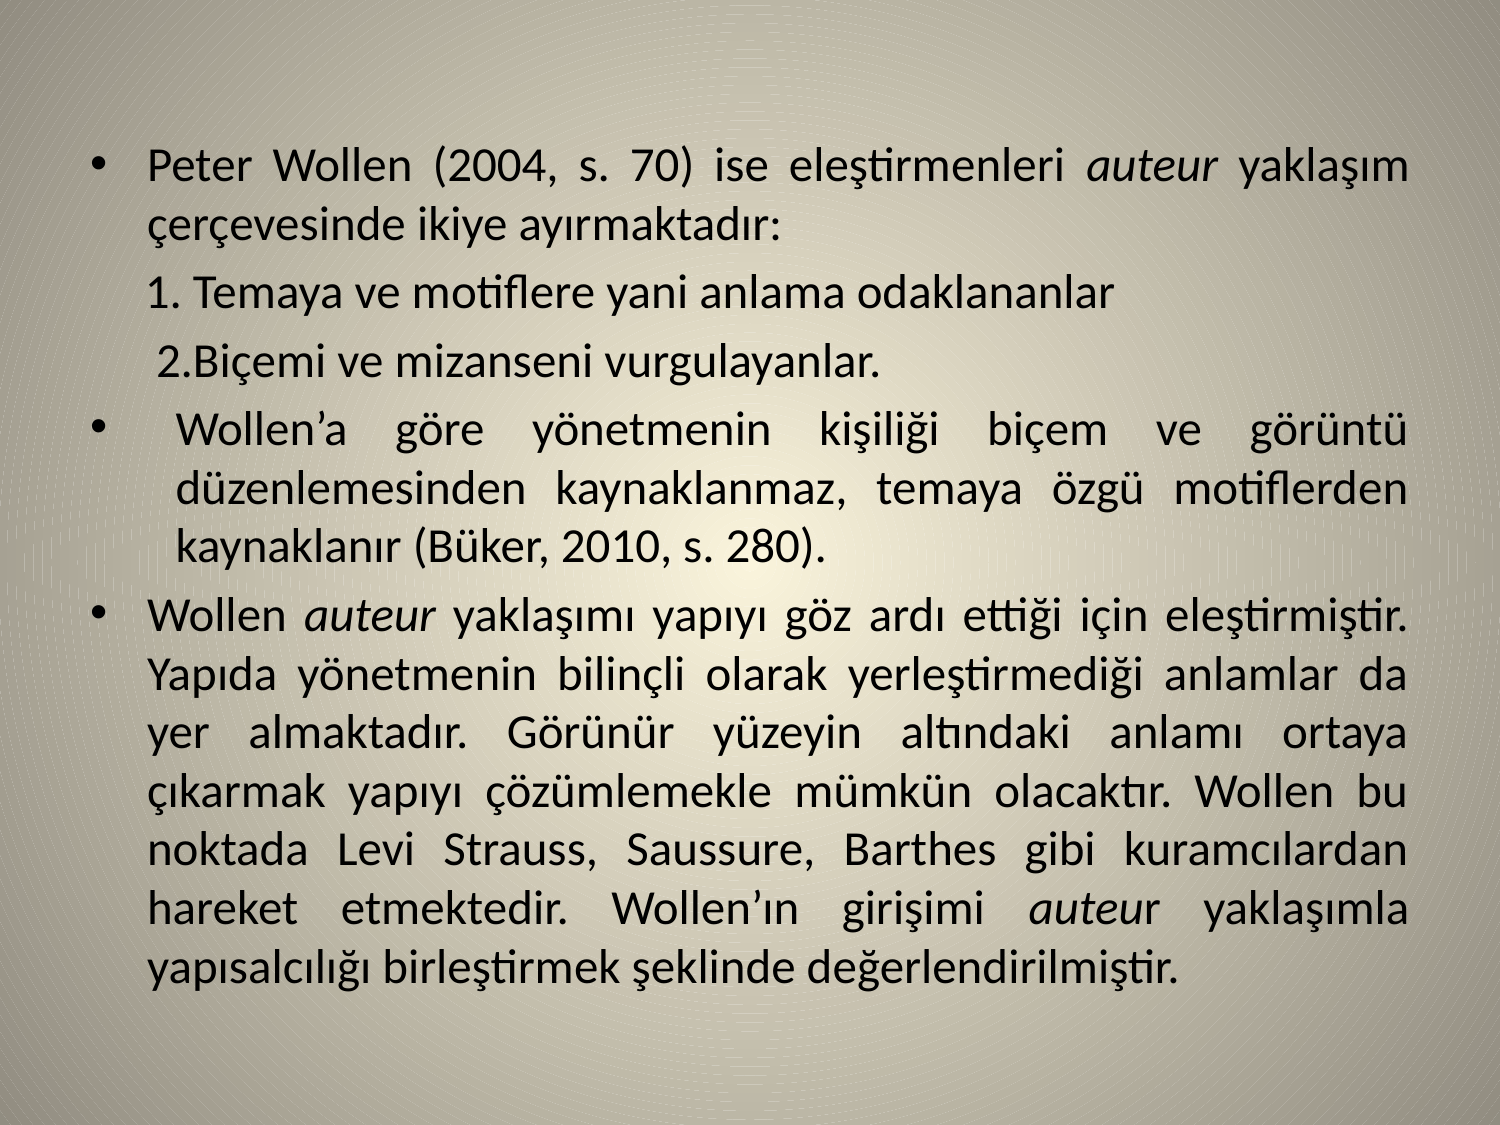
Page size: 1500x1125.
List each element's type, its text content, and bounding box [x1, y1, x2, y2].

list Peter Wollen (2004, s. 70) ise eleştirmenleri auteur yaklaşım çerçevesinde ikiye ayırmaktadır: 1. Temaya ve motiflere yani anlama odaklananlar 2.Biçemi ve mizanseni vurgulayanlar. Wollen’a göre yönetmenin kişiliği biçem ve görüntü düzenlemesinden kaynaklanmaz, temaya özgü motiflerden kaynaklanır (Büker, 2010, s. 280). Wollen auteur yaklaşımı yapıyı göz ardı ettiği için eleştirmiştir. Yapıda yönetmenin bilinçli olarak yerleştirmediği anlamlar da yer almaktadır. Görünür yüzeyin altındaki anlamı ortaya çıkarmak yapıyı çözümlemekle mümkün olacaktır. Wollen bu noktada Levi Strauss, Saussure, Barthes gibi kuramcılardan hareket etmektedir. Wollen’ın girişimi auteur yaklaşımla yapısalcılığı birleştirmek şeklinde değerlendirilmiştir. [75, 125, 1425, 1005]
